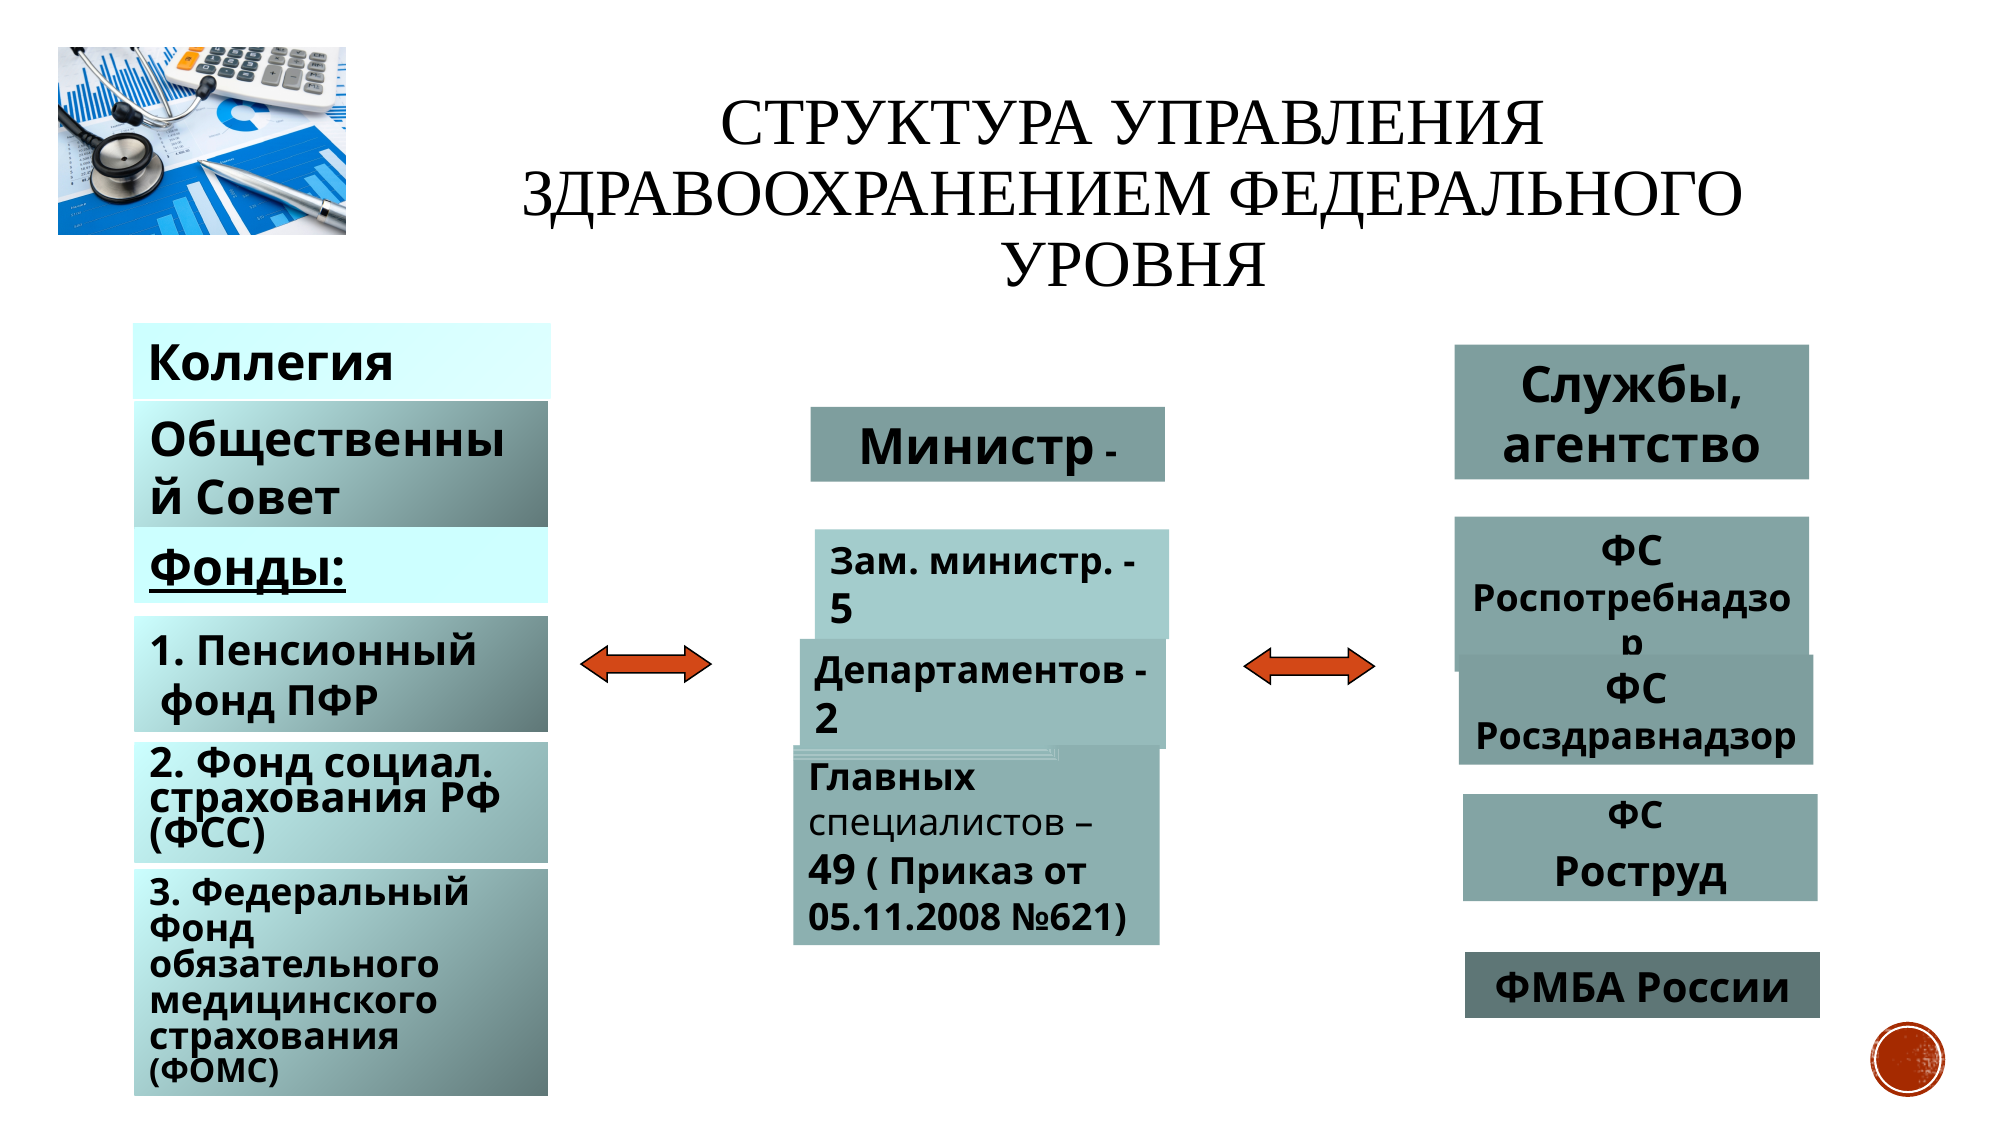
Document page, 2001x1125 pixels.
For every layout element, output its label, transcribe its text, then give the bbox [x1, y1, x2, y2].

picture [58, 47, 346, 235]
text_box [1457, 347, 1819, 1025]
text_box [1244, 648, 1375, 684]
text_box [581, 646, 711, 682]
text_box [136, 326, 549, 1077]
title Структура управления здравоохранением федерального уровня [441, 79, 1826, 309]
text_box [796, 410, 1167, 944]
